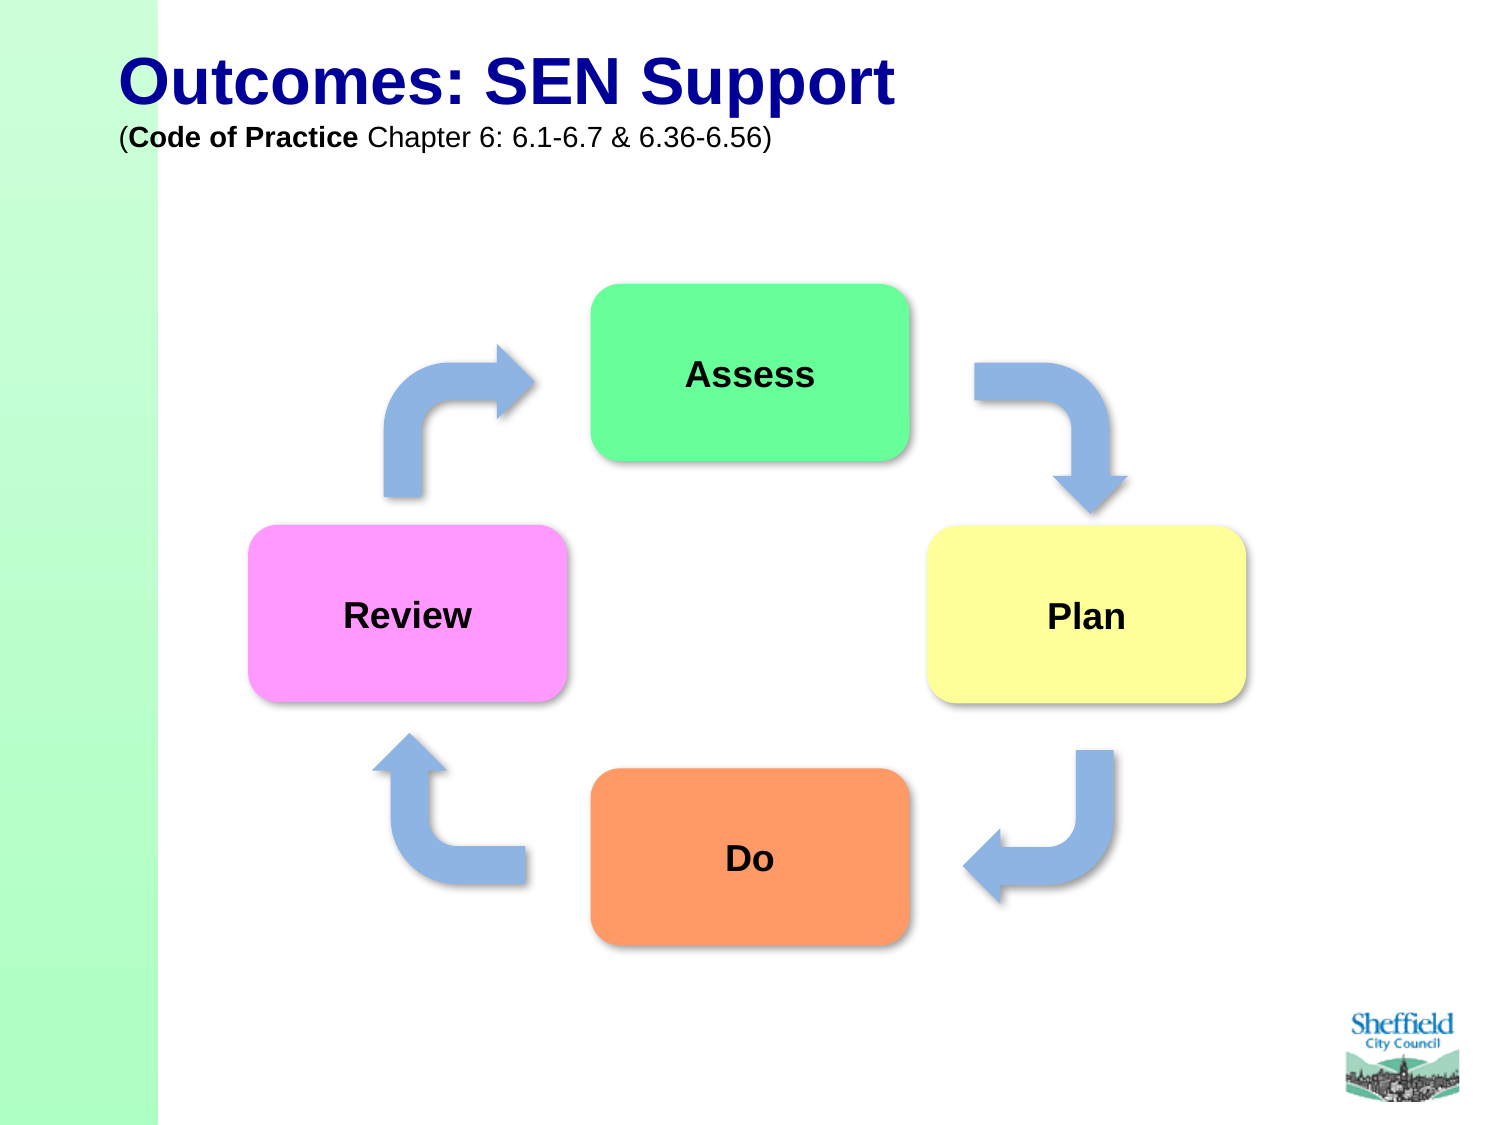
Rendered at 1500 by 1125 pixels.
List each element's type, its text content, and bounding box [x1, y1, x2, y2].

text_box [972, 360, 1130, 516]
text_box Outcomes: SEN Support (Code of Practice Chapter 6: 6.1-6.7 & 6.36-6.56) [103, 30, 912, 161]
text_box Do [588, 766, 912, 948]
text_box [369, 730, 528, 886]
text_box [0, 0, 160, 1125]
text_box [381, 341, 537, 500]
text_box Assess [588, 281, 912, 464]
text_box Plan [925, 524, 1249, 706]
picture [1343, 1011, 1464, 1103]
text_box [960, 748, 1116, 906]
text_box Review [245, 522, 570, 705]
